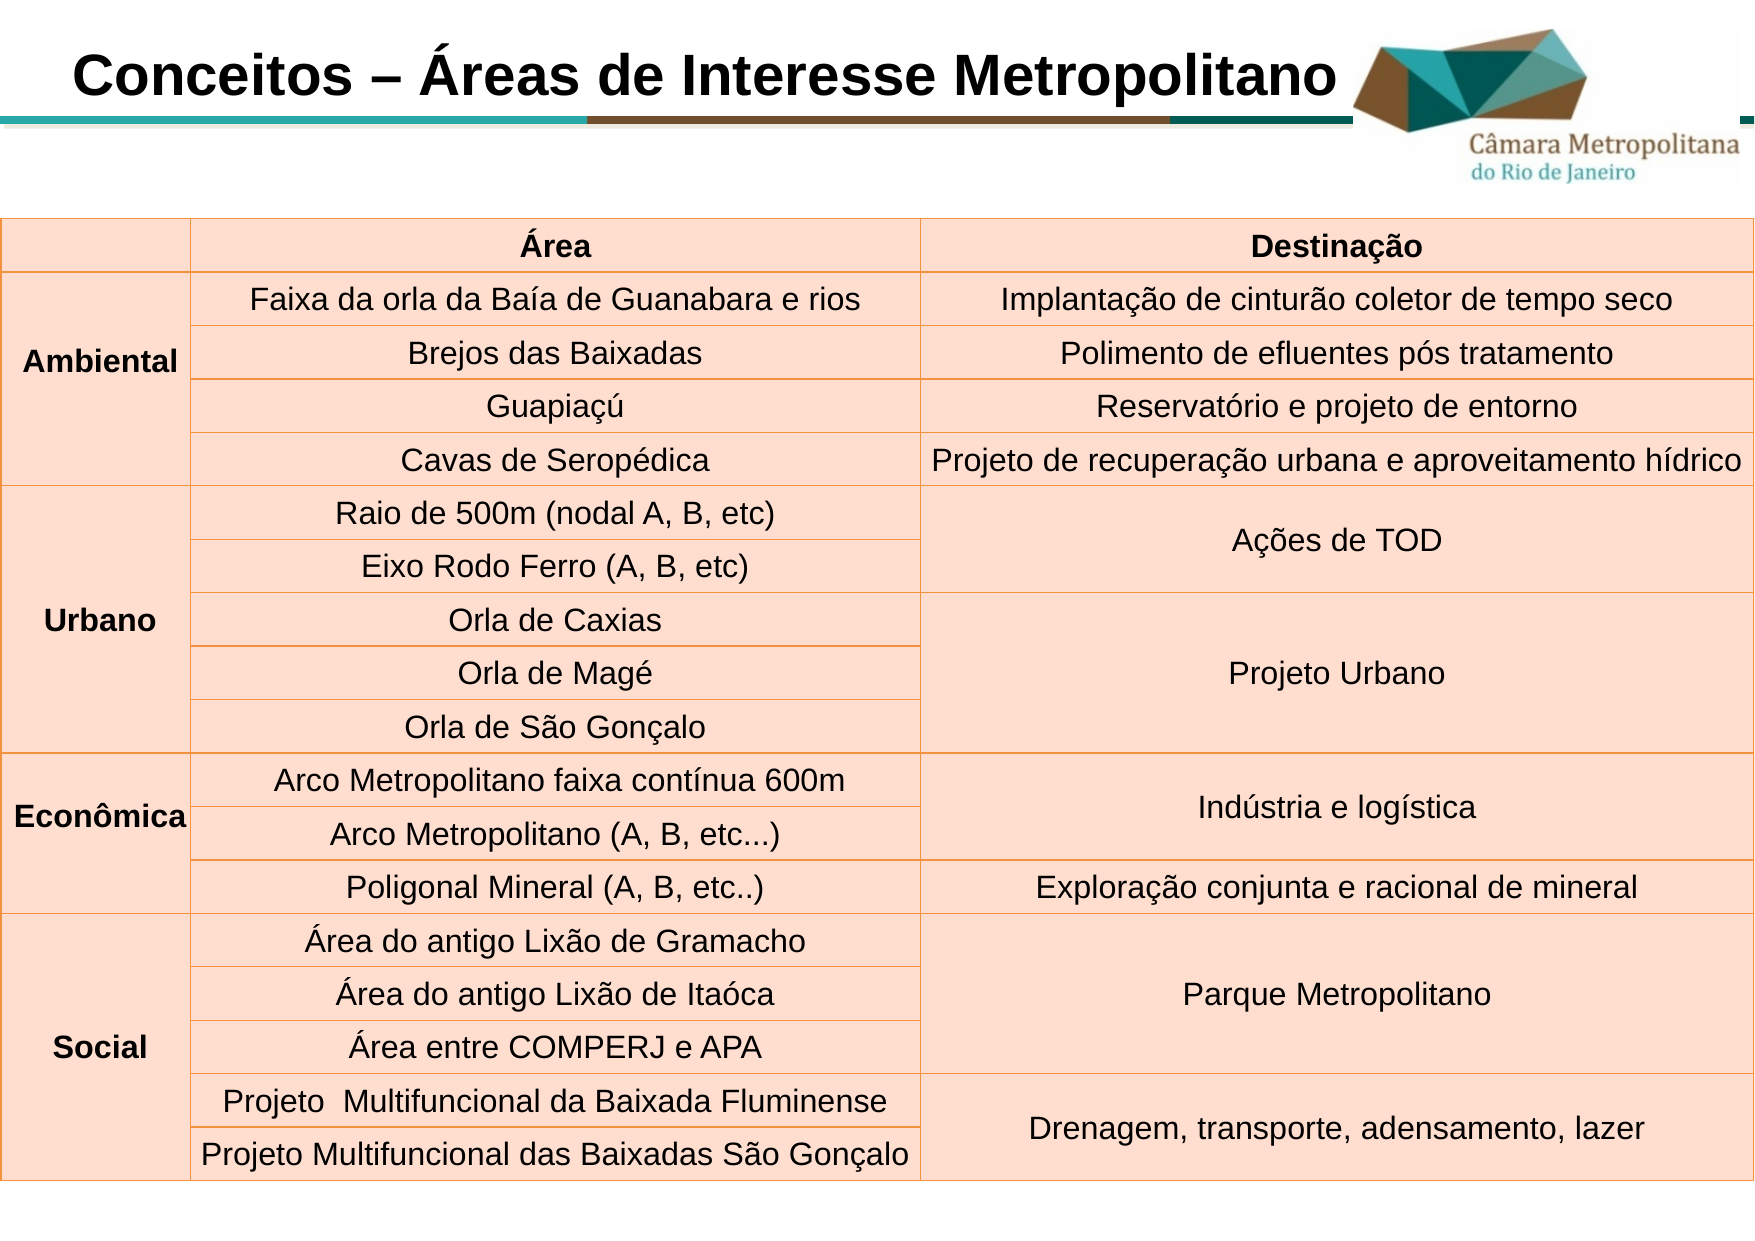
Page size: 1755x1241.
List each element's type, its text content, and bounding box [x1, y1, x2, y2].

table_cell Social [2, 914, 190, 1180]
table_cell Reservatório e projeto de entorno [921, 380, 1753, 432]
table_cell Econômica [2, 754, 190, 913]
table_cell Exploração conjunta e racional de mineral [921, 861, 1753, 913]
table_cell Indústria e logística [921, 754, 1753, 859]
table_cell Brejos das Baixadas [191, 326, 920, 378]
table_cell Ambiental [2, 273, 190, 485]
table_header Destinação [921, 219, 1753, 271]
table_cell Projeto Multifuncional da Baixada Fluminense [191, 1074, 920, 1126]
table_cell Orla de São Gonçalo [191, 700, 920, 752]
text_box Conceitos – Áreas de Interesse Metropolitano [57, 29, 1351, 113]
table_cell Eixo Rodo Ferro (A, B, etc) [191, 540, 920, 592]
table_header [2, 219, 190, 271]
picture [0, 29, 1755, 184]
table_cell Faixa da orla da Baía de Guanabara e rios [191, 273, 920, 325]
table_cell Orla de Caxias [191, 593, 920, 645]
table_cell Área entre COMPERJ e APA [191, 1021, 920, 1073]
table_cell Cavas de Seropédica [191, 433, 920, 485]
table_cell Arco Metropolitano faixa contínua 600m [191, 754, 920, 806]
table_cell Projeto de recuperação urbana e aproveitamento hídrico [921, 433, 1753, 485]
table_cell Orla de Magé [191, 647, 920, 699]
table_cell Poligonal Mineral (A, B, etc..) [191, 861, 920, 913]
table_cell Polimento de efluentes pós tratamento [921, 326, 1753, 378]
table_cell Projeto Multifuncional das Baixadas São Gonçalo [191, 1128, 920, 1180]
table_cell Parque Metropolitano [921, 914, 1753, 1073]
table_cell Raio de 500m (nodal A, B, etc) [191, 486, 920, 539]
table_cell Arco Metropolitano (A, B, etc...) [191, 807, 920, 859]
table_cell Drenagem, transporte, adensamento, lazer [921, 1074, 1753, 1180]
table_cell Ações de TOD [921, 486, 1753, 592]
table_cell Projeto Urbano [921, 593, 1753, 752]
table_cell Área do antigo Lixão de Gramacho [191, 914, 920, 966]
table_header Área [191, 219, 920, 271]
table_cell Área do antigo Lixão de Itaóca [191, 967, 920, 1020]
table_cell Implantação de cinturão coletor de tempo seco [921, 273, 1753, 325]
table_cell Guapiaçú [191, 380, 920, 432]
table_cell Urbano [2, 486, 190, 752]
